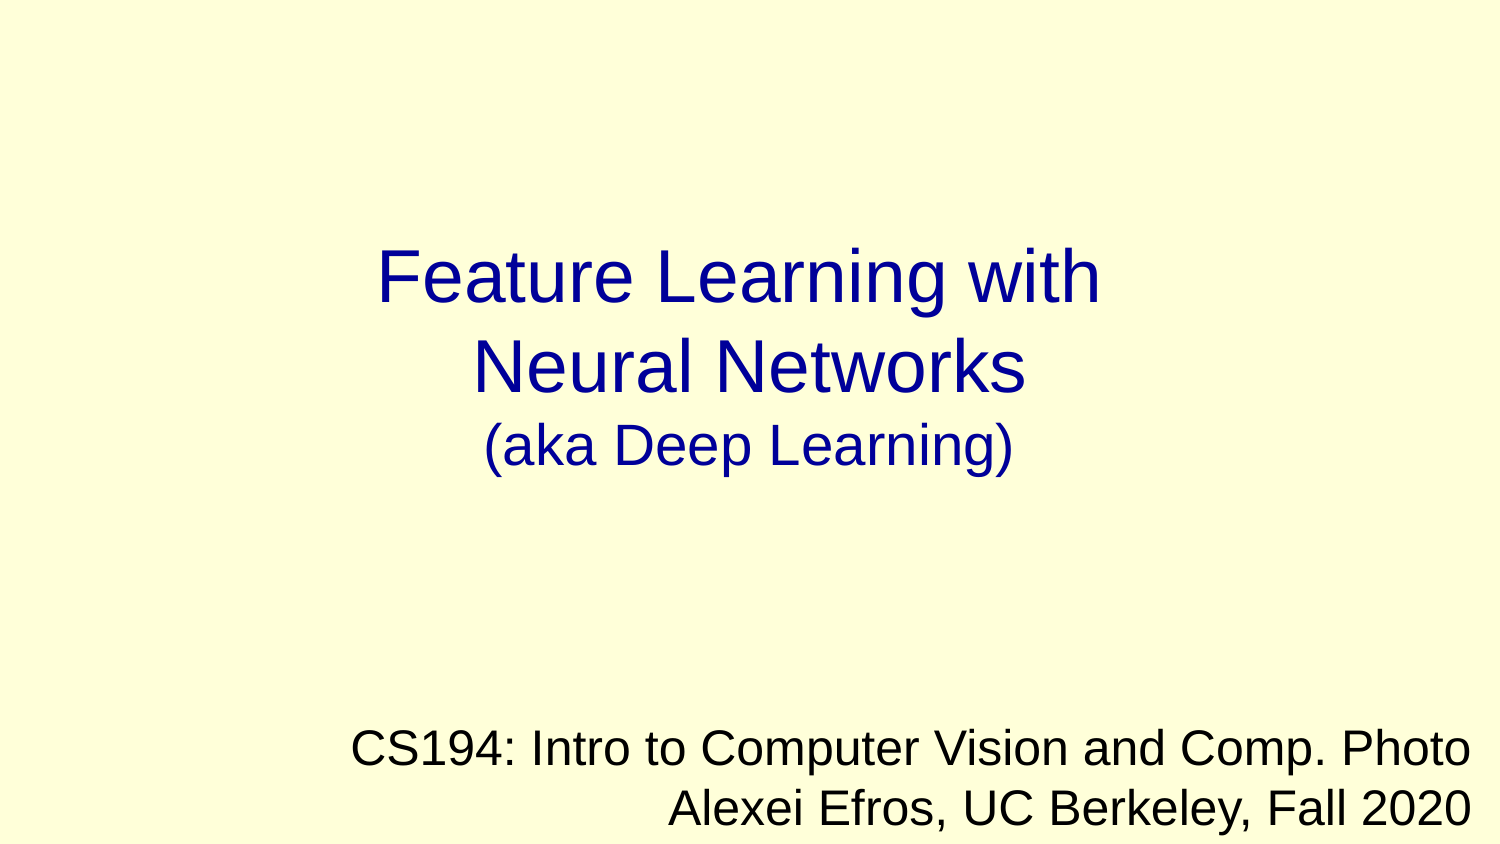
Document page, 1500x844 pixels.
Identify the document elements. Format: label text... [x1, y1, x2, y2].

title Feature Learning with Neural Networks (aka Deep Learning) [112, 262, 1388, 443]
text_box CS194: Intro to Computer Vision and Comp. Photo Alexei Efros, UC Berkeley, Fall 2020 [335, 708, 1488, 843]
